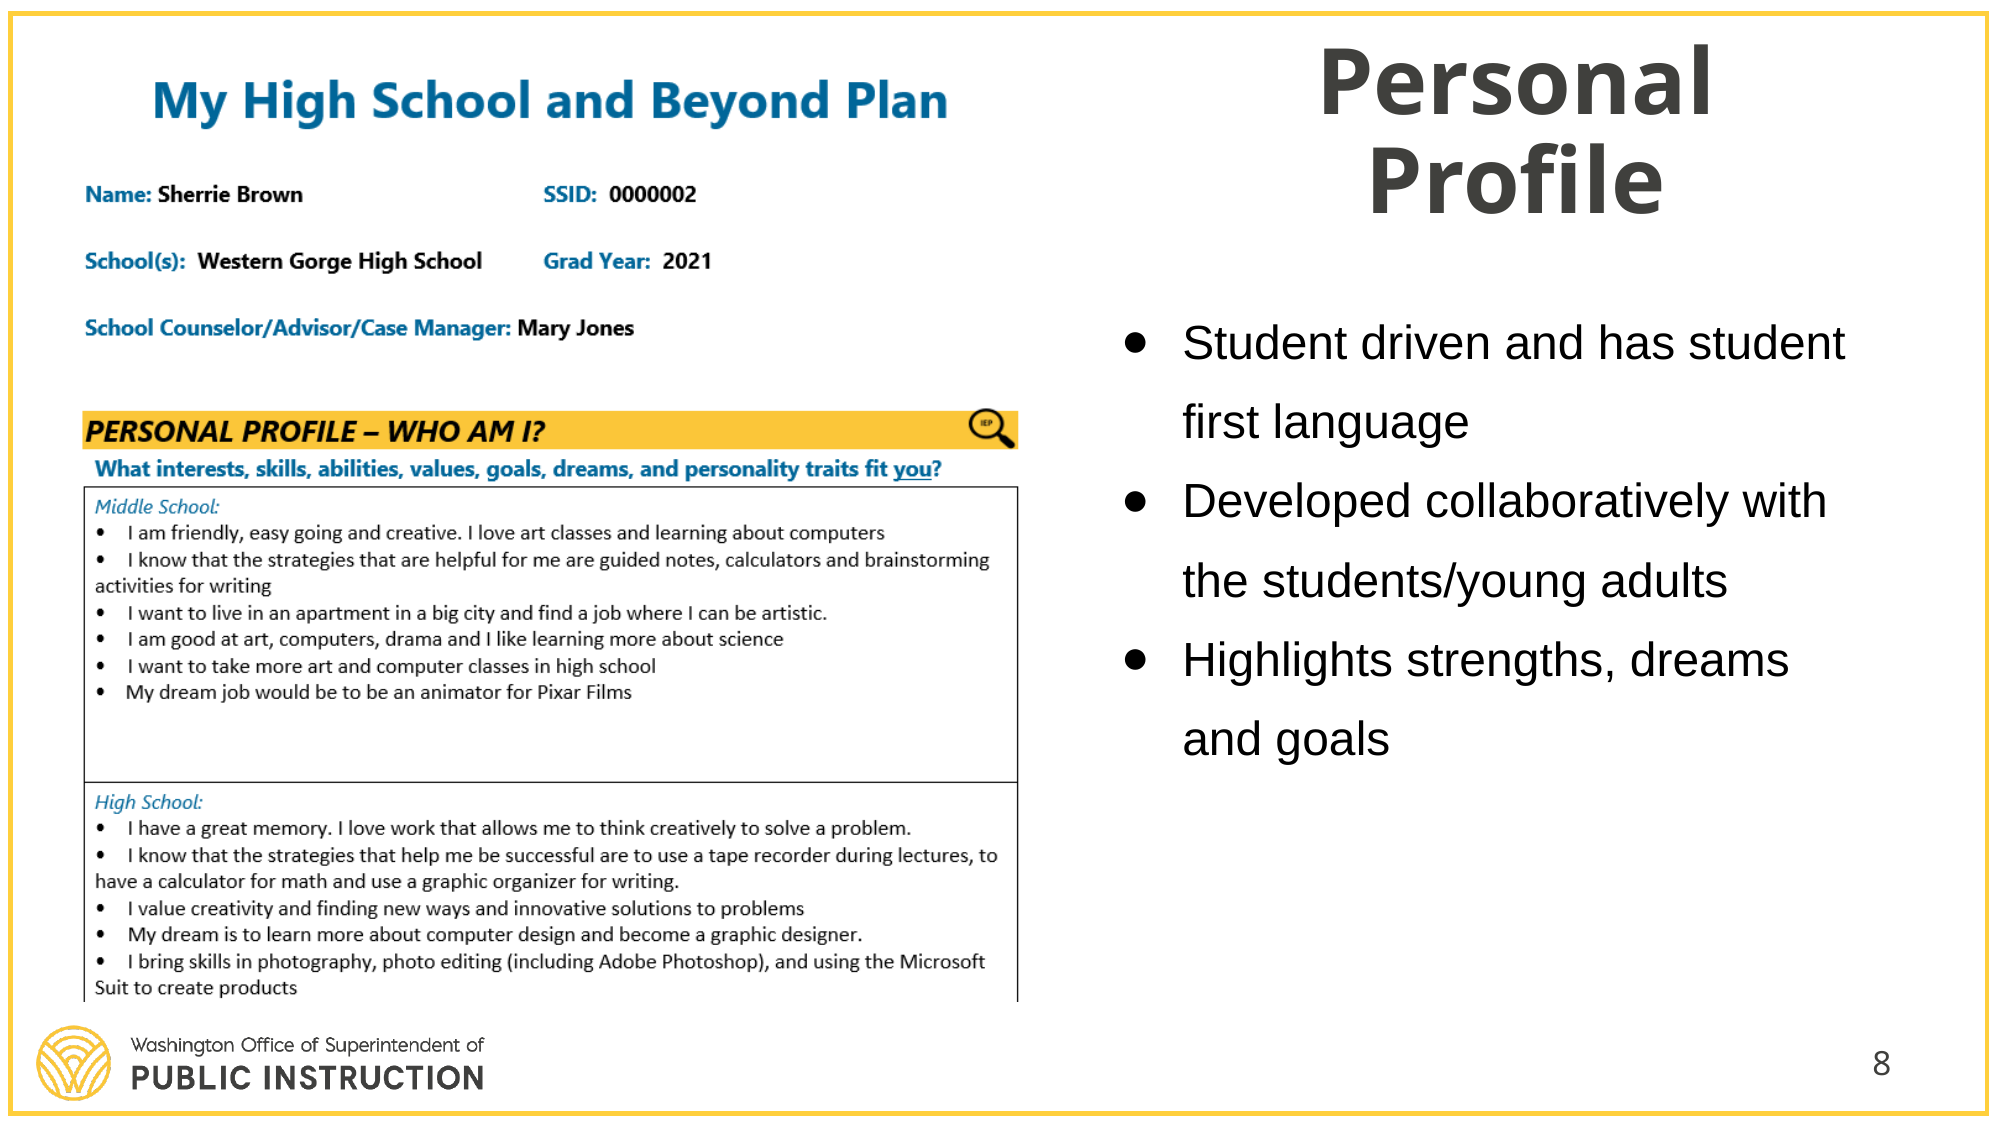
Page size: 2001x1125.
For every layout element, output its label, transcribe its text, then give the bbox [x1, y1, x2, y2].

picture [43, 60, 1023, 1002]
slide_number 8 [1857, 1034, 1963, 1095]
picture [36, 1025, 485, 1101]
title Personal Profile [1168, 25, 1863, 243]
text_box Student driven and has student first language Developed collaboratively with the students/young adults Highlights strengths, dreams and goals [1092, 274, 1887, 1002]
